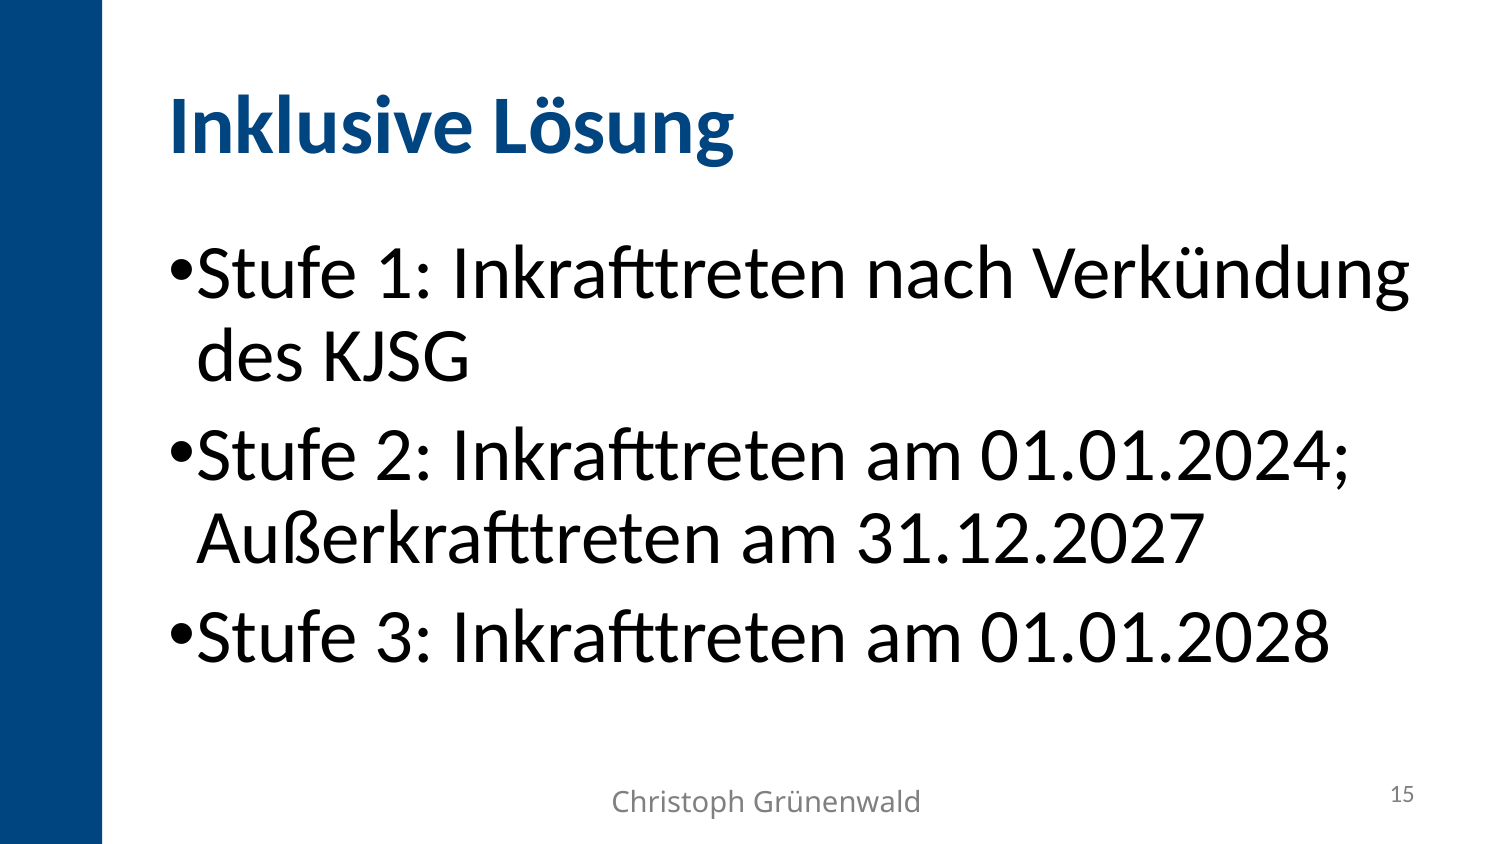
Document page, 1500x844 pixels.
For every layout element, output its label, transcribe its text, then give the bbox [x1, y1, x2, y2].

slide_number 15 [1092, 770, 1430, 816]
title Inklusive Lösung [153, 44, 1447, 208]
list Stufe 1: Inkrafttreten nach Verkündung des KJSG Stufe 2: Inkrafttreten am 01.01.2024; Außerkrafttreten am 31.12.2027 Stufe 3: Inkrafttreten am 01.01.2028 [153, 224, 1447, 760]
